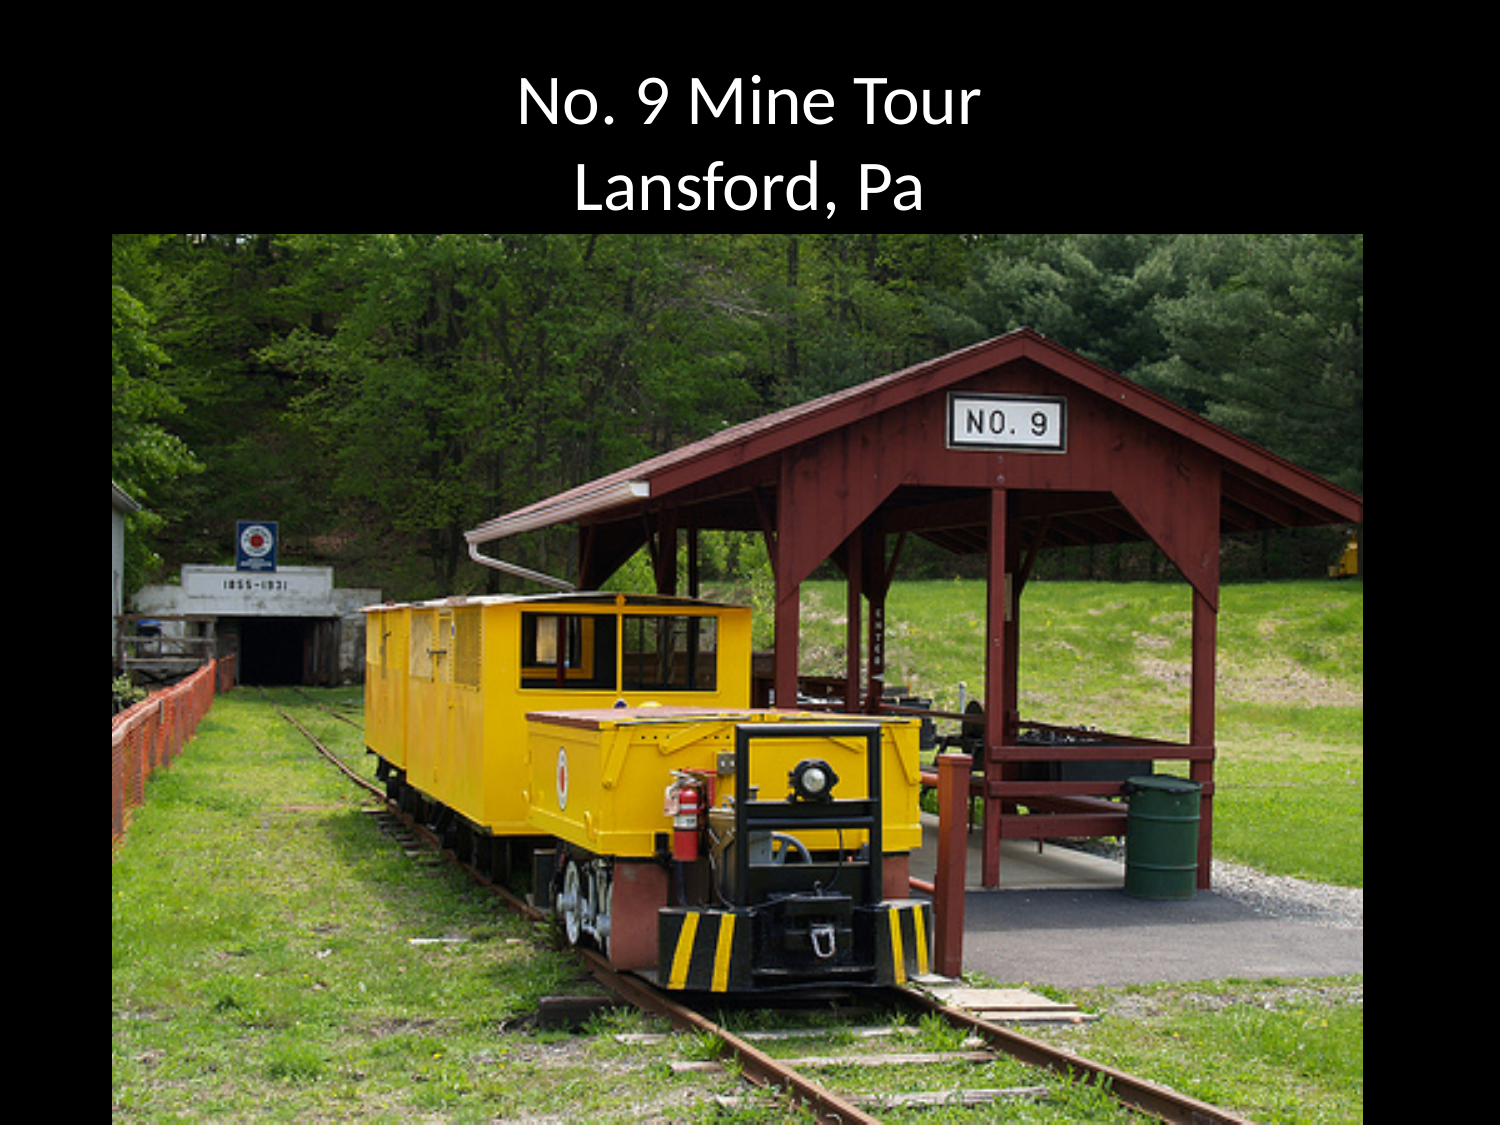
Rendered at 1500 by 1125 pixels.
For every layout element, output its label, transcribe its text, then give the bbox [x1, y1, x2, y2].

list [112, 234, 1363, 1125]
title No. 9 Mine Tour Lansford, Pa [75, 45, 1425, 233]
